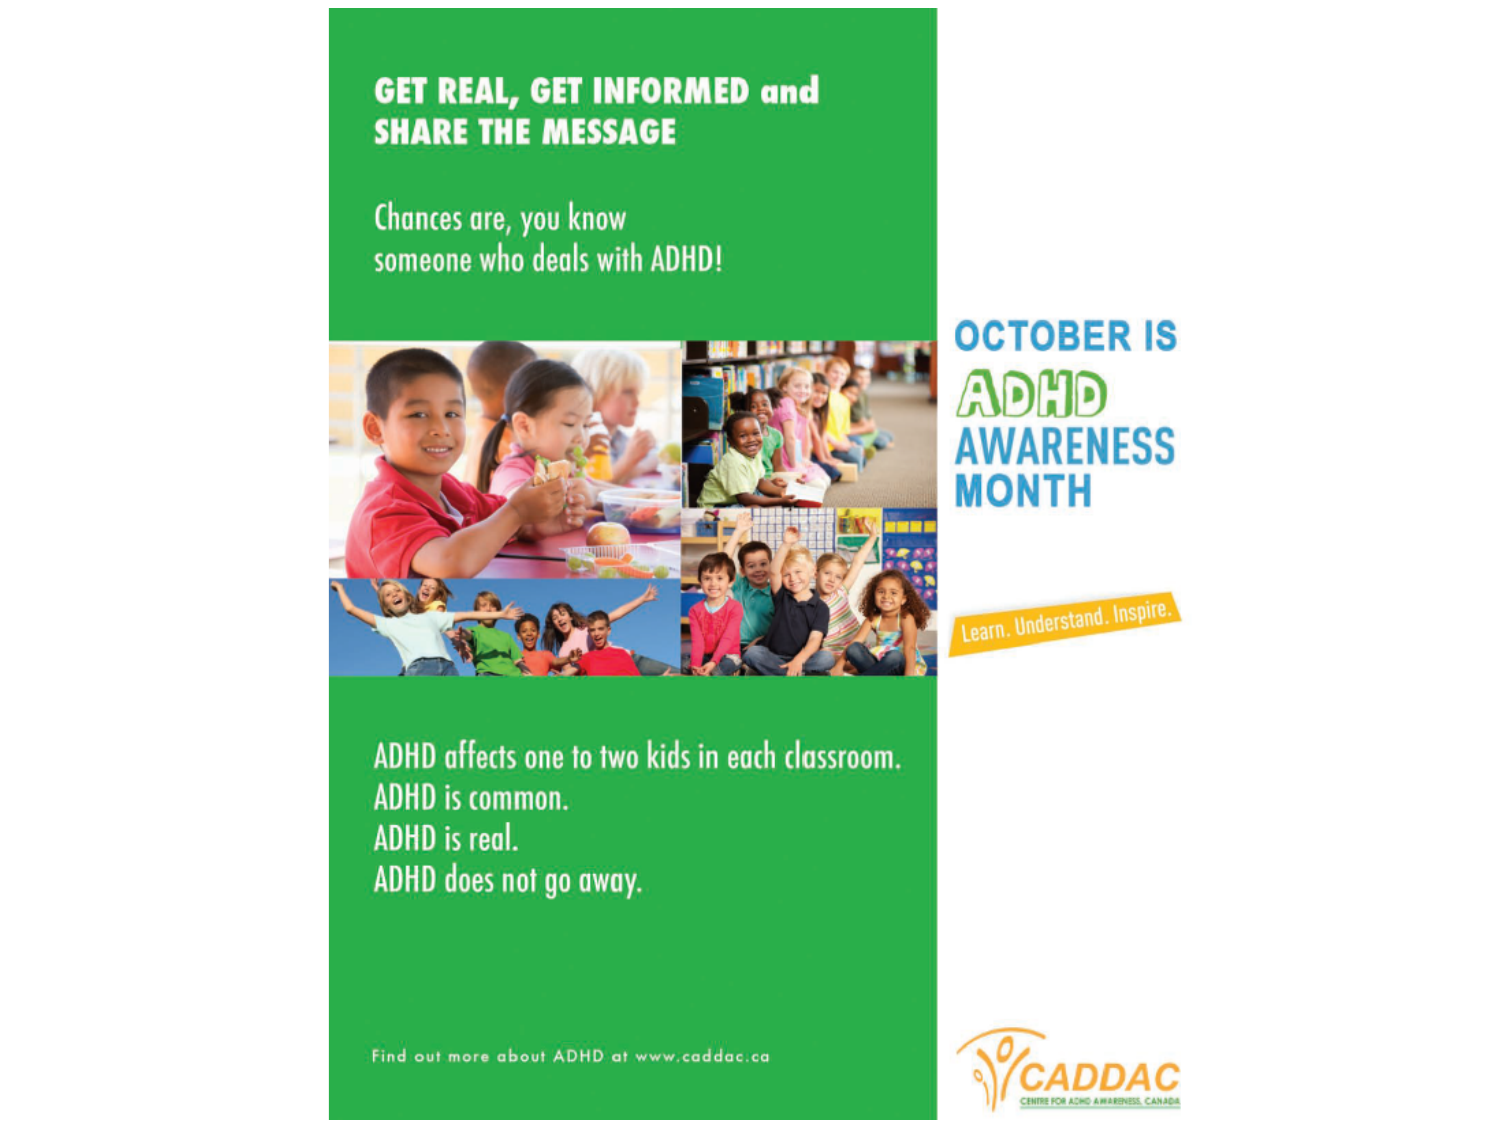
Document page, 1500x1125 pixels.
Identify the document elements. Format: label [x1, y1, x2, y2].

picture [328, 8, 1195, 1120]
